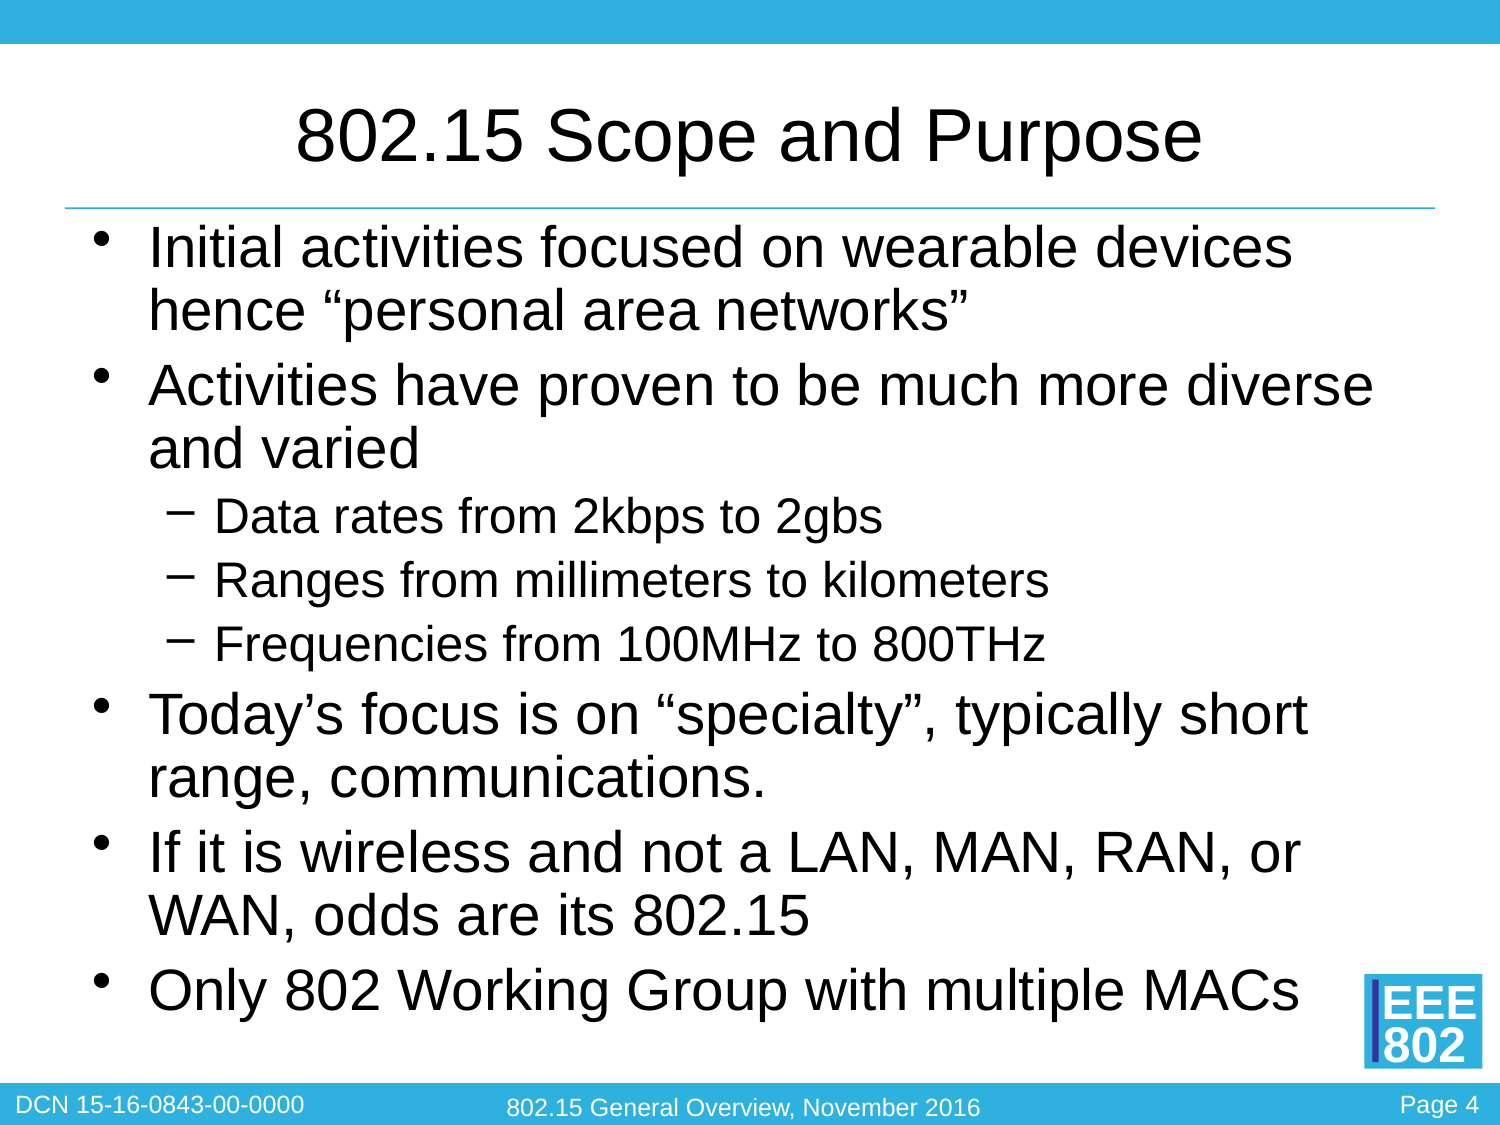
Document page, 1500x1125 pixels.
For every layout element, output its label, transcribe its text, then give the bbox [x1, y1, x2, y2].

list Initial activities focused on wearable devices hence “personal area networks” Activities have proven to be much more diverse and varied Data rates from 2kbps to 2gbs Ranges from millimeters to kilometers Frequencies from 100MHz to 800THz Today’s focus is on “specialty”, typically short range, communications. If it is wireless and not a LAN, MAN, RAN, or WAN, odds are its 802.15 Only 802 Working Group with multiple MACs [76, 209, 1427, 953]
title 802.15 Scope and Purpose [75, 66, 1425, 197]
